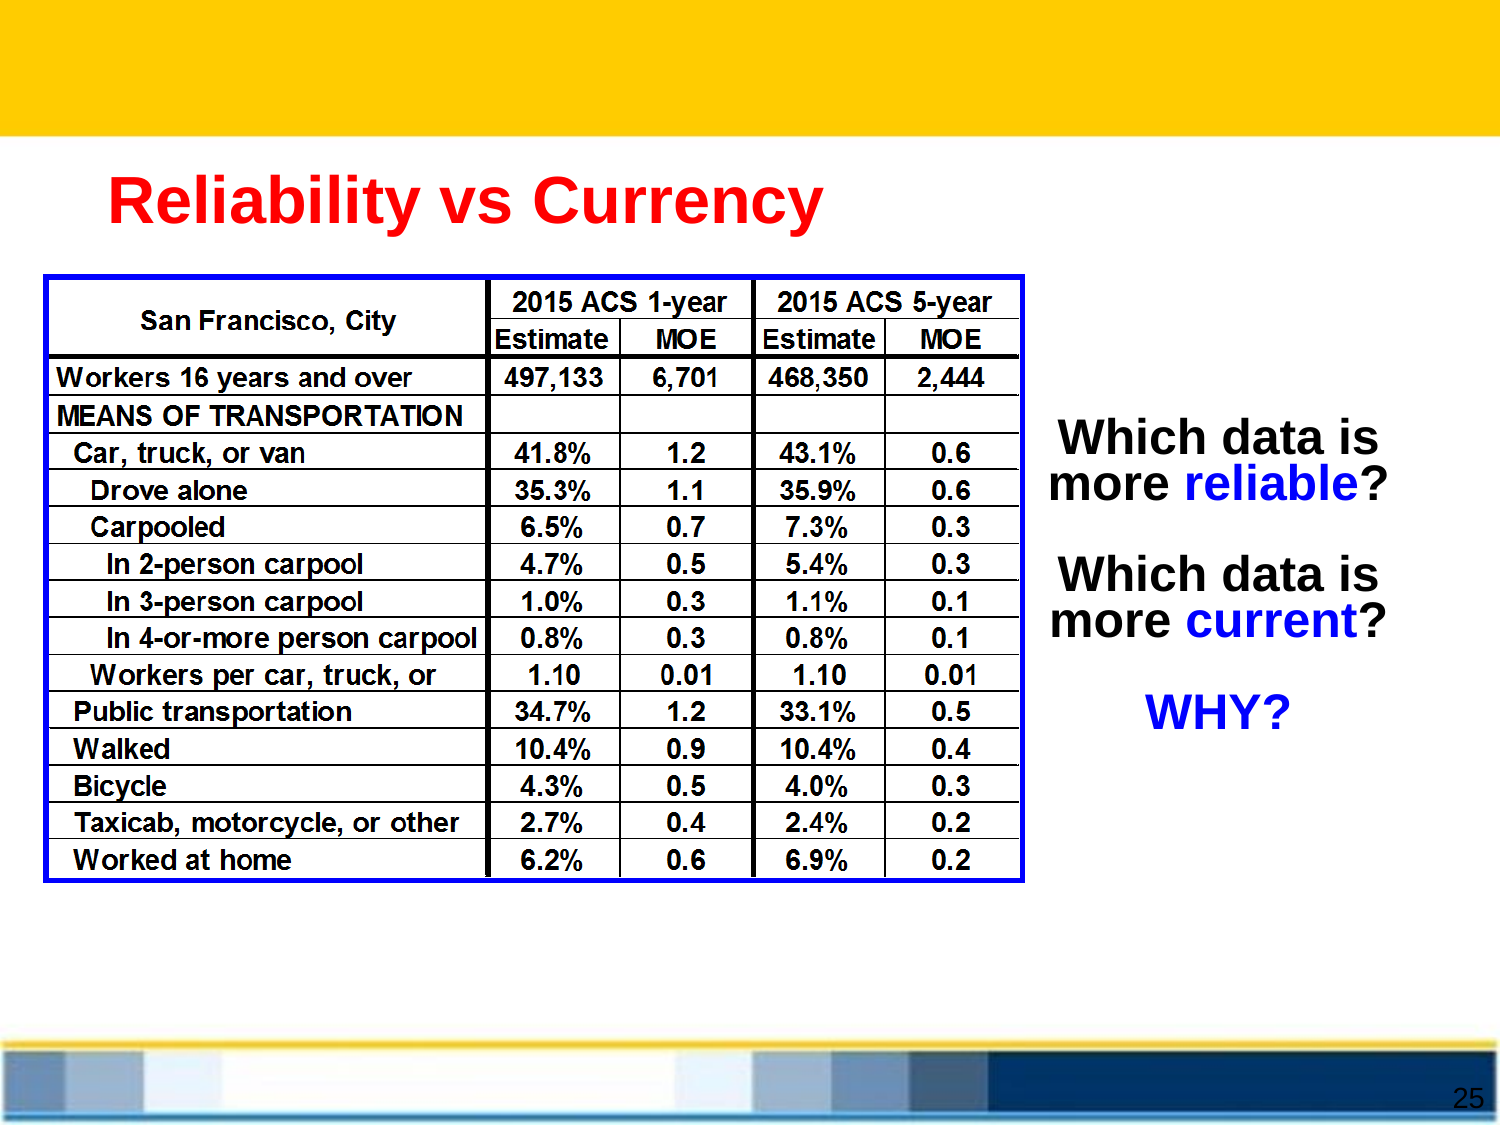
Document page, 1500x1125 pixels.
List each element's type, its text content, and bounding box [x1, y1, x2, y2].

slide_number 25 [1149, 1071, 1500, 1125]
picture [0, 0, 1500, 1125]
text_box Reliability vs Currency [0, 149, 1488, 245]
text_box Which data is more reliable? Which data is more current? WHY? [1029, 410, 1438, 747]
